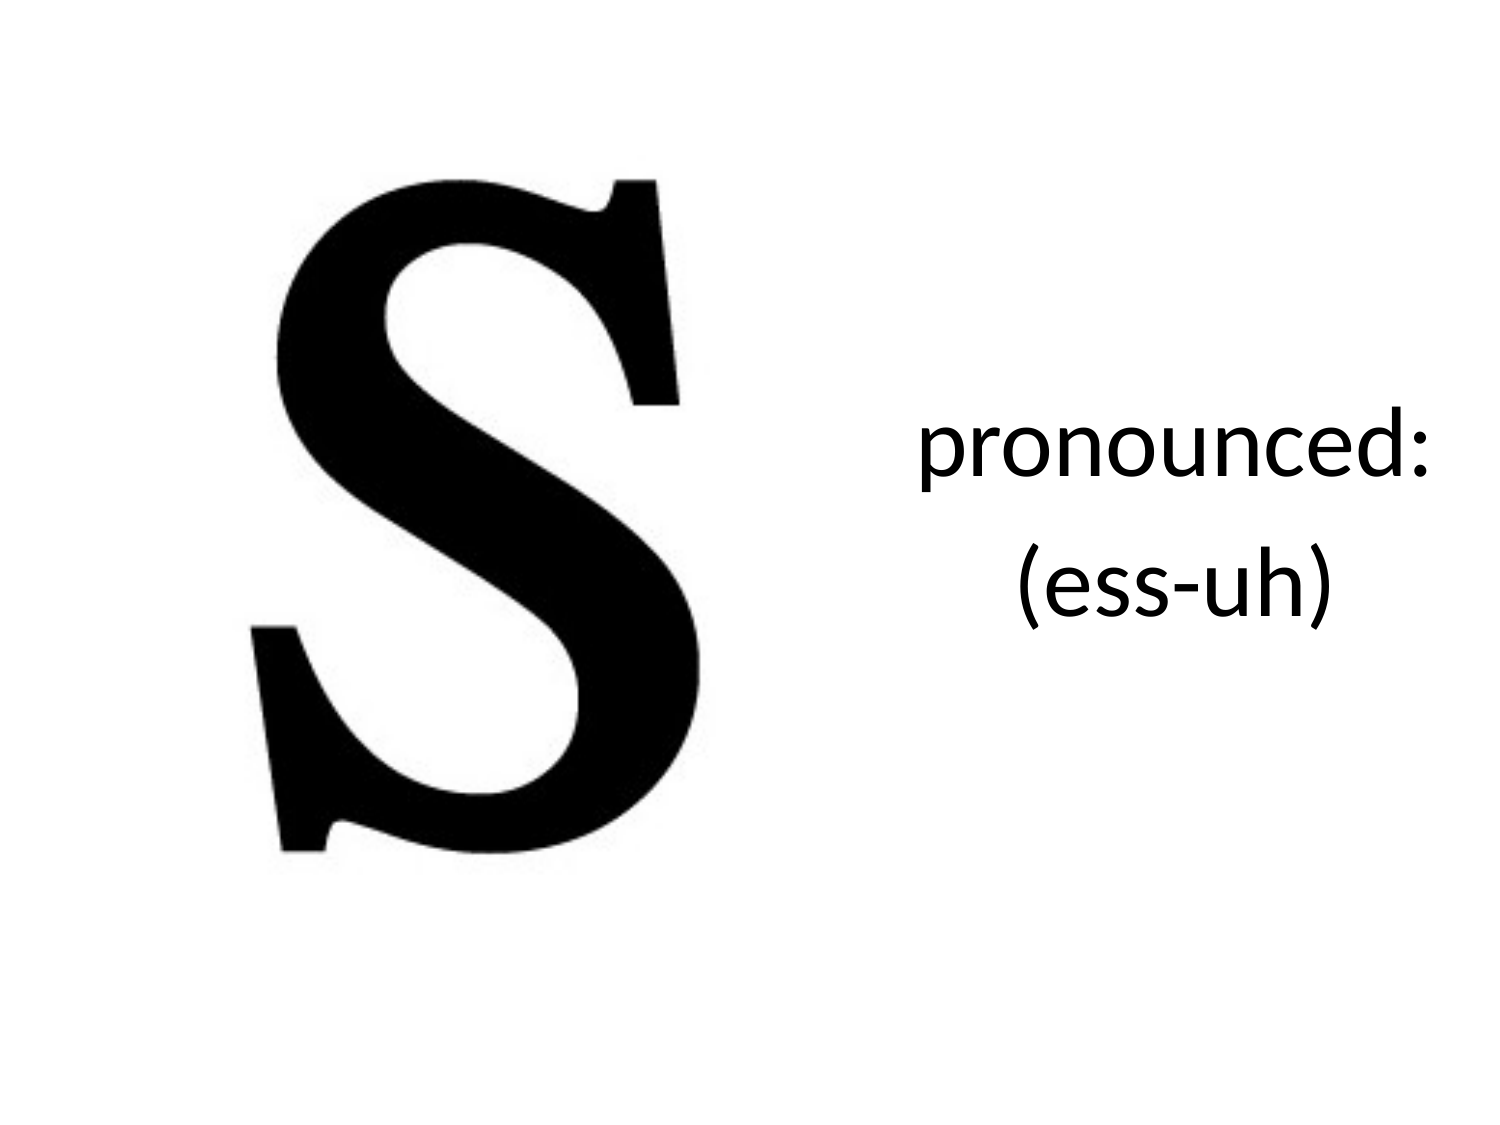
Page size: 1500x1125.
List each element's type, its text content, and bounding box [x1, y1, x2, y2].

picture [38, 88, 906, 956]
list pronounced: (ess-uh) [910, 368, 1467, 683]
